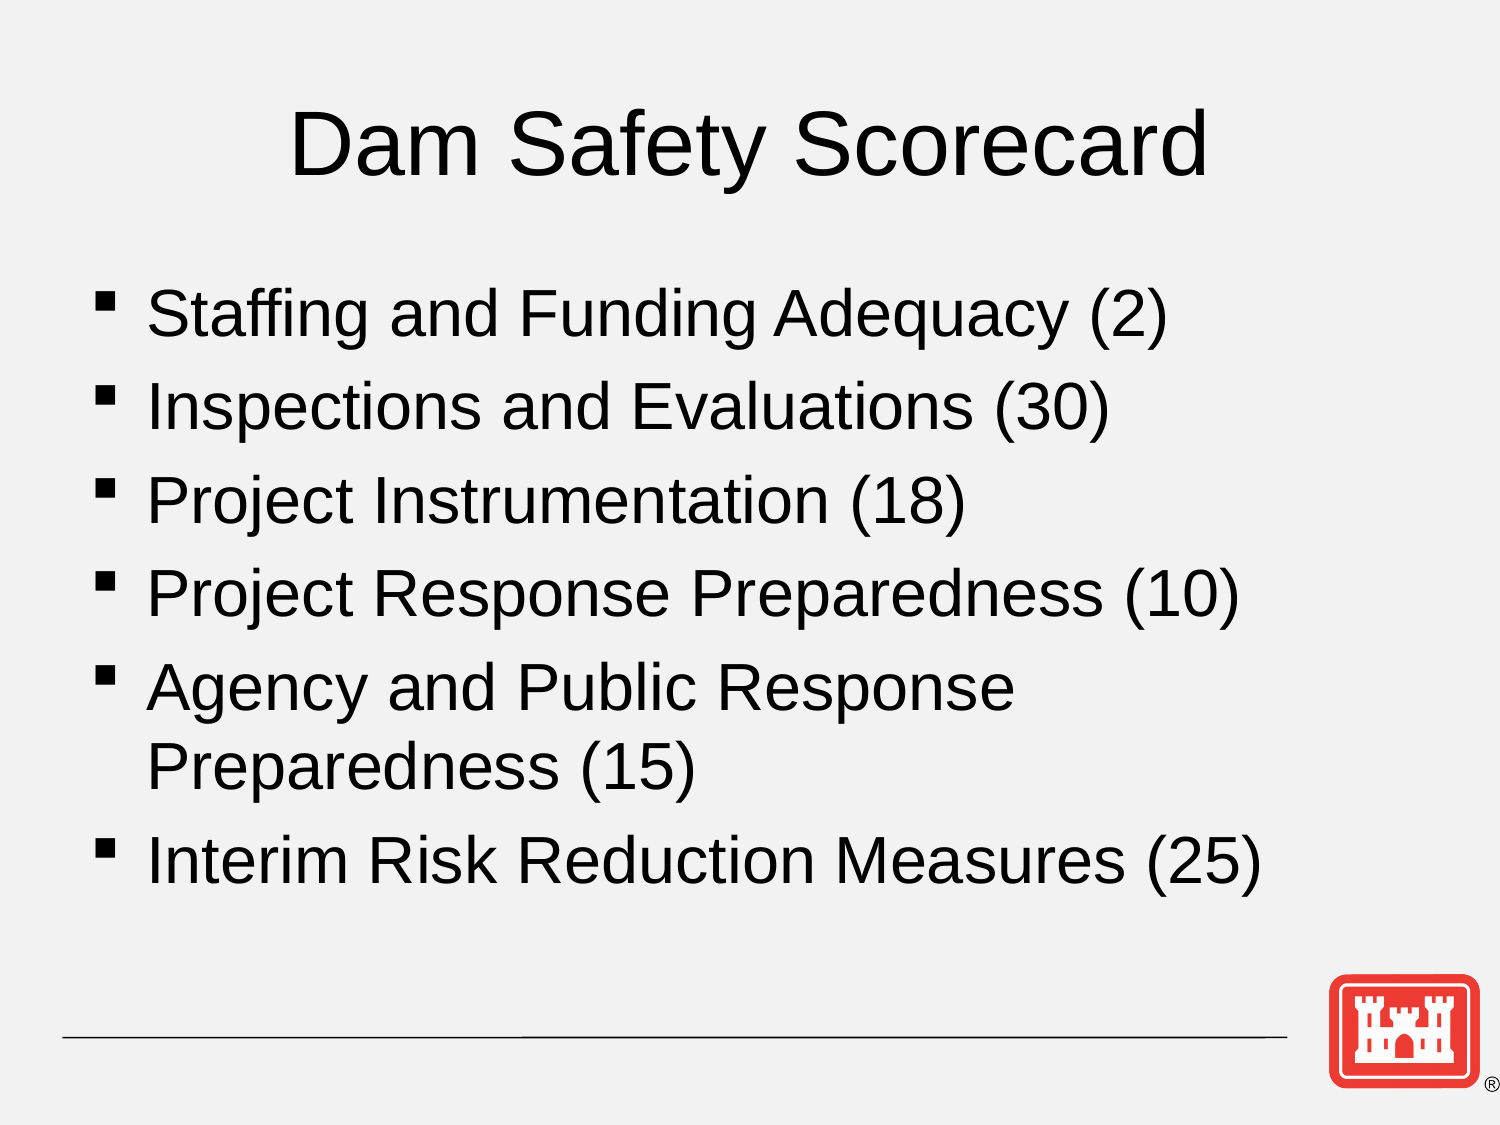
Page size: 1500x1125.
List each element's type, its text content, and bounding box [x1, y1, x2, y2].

picture [1329, 974, 1500, 1092]
title Dam Safety Scorecard [74, 44, 1426, 233]
list Staffing and Funding Adequacy (2) Inspections and Evaluations (30) Project Instrumentation (18) Project Response Preparedness (10) Agency and Public Response Preparedness (15) Interim Risk Reduction Measures (25) [74, 262, 1426, 901]
